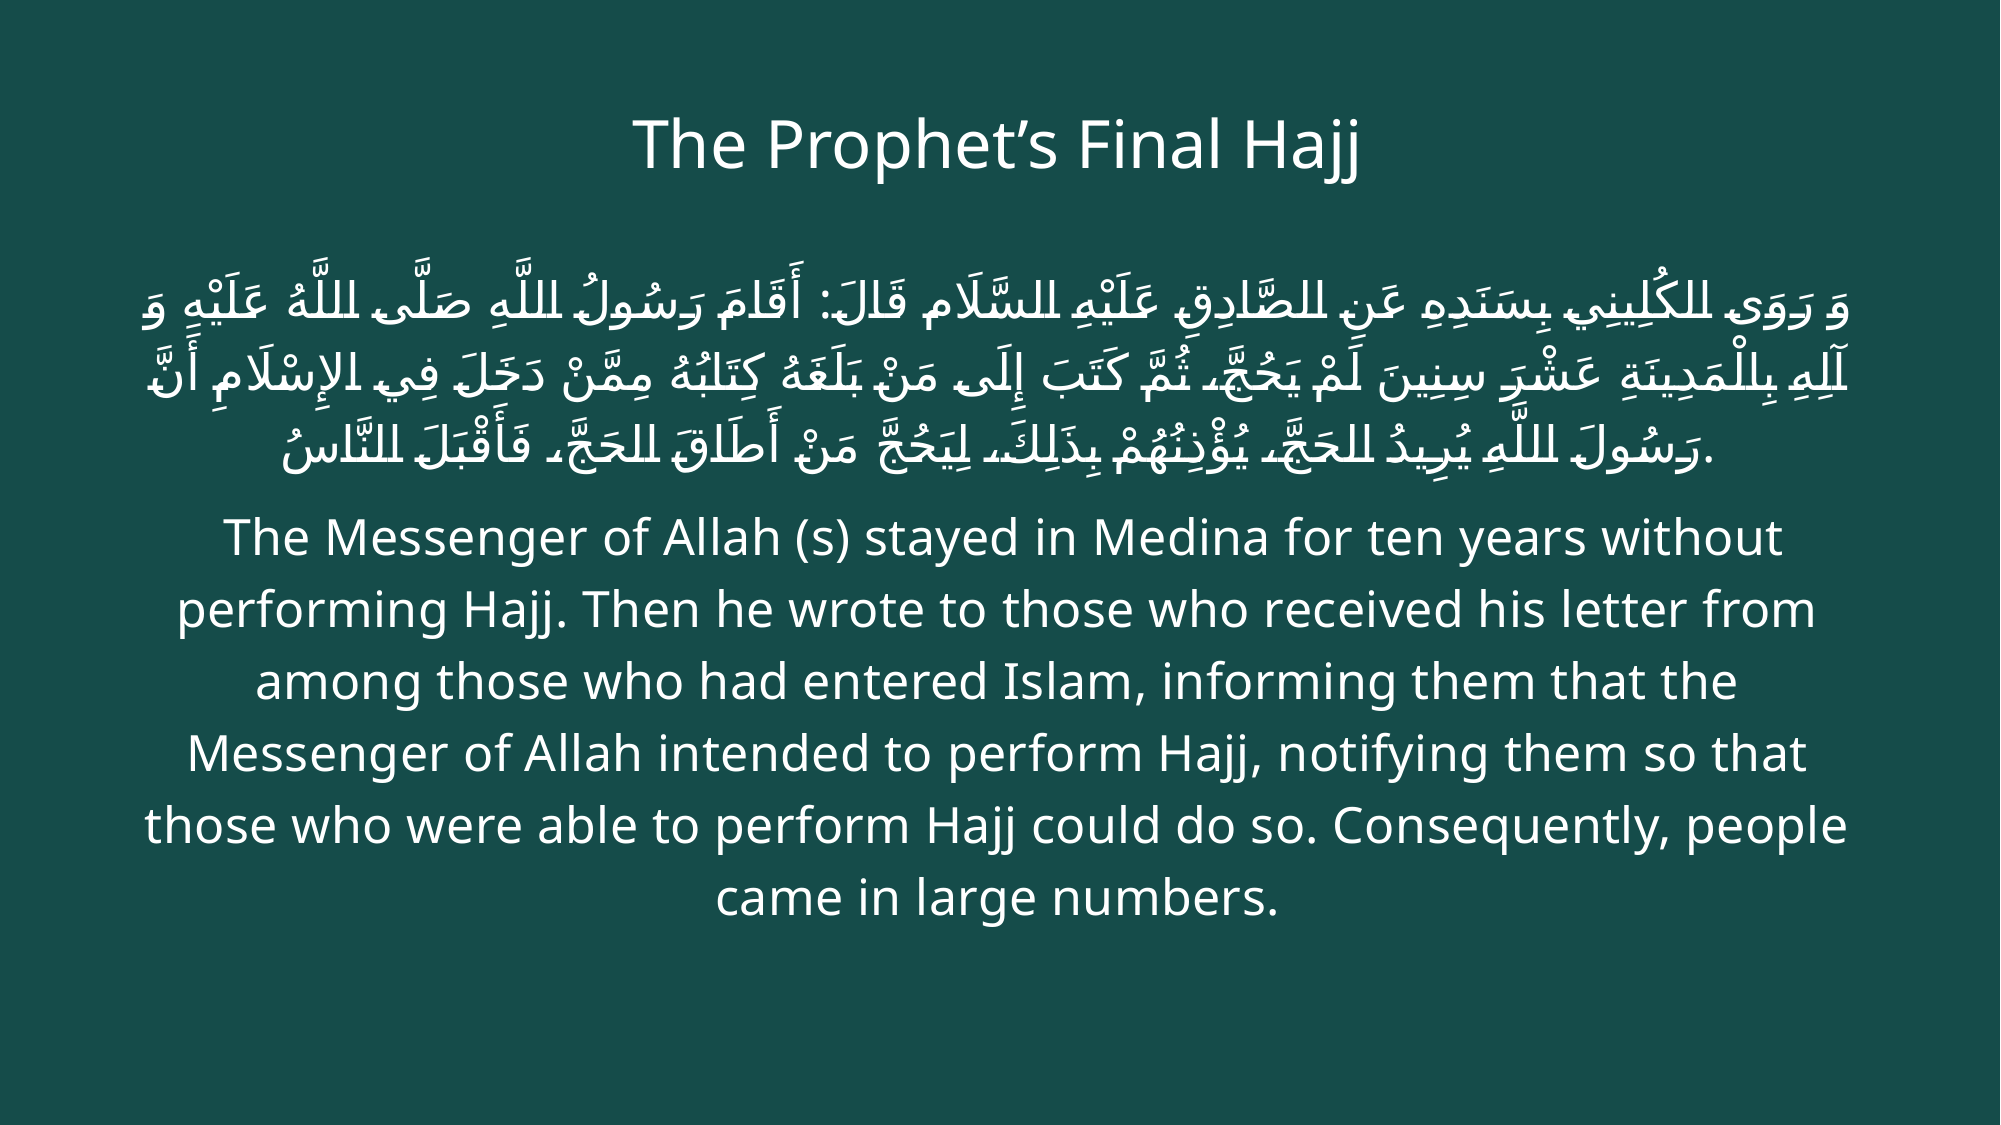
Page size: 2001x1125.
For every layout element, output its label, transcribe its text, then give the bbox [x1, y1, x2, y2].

list وَ رَوَى الكُلِينِي بِسَنَدِهِ عَنِ الصَّادِقِ عَلَيْهِ السَّلَام قَالَ: أَقَامَ رَسُولُ اللَّهِ صَلَّى اللَّهُ عَلَيْهِ وَ آلِهِ بِالْمَدِينَةِ عَشْرَ سِنِينَ لَمْ يَحُجَّ، ثُمَّ كَتَبَ إِلَى مَنْ بَلَغَهُ كِتَابُهُ مِمَّنْ دَخَلَ فِي الإِسْلَامِ أَنَّ رَسُولَ اللَّهِ يُرِيدُ الحَجَّ، يُؤْذِنُهُمْ بِذَلِكَ، لِيَحُجَّ مَنْ أَطَاقَ الحَجَّ، فَأَقْبَلَ النَّاسُ. The Messenger of Allah (s) stayed in Medina for ten years without performing Hajj. Then he wrote to those who received his letter from among those who had entered Islam, informing them that the Messenger of Allah intended to perform Hajj, notifying them so that those who were able to perform Hajj could do so. Consequently, people came in large numbers. [118, 256, 1878, 947]
title The Prophet’s Final Hajj [118, 101, 1878, 239]
